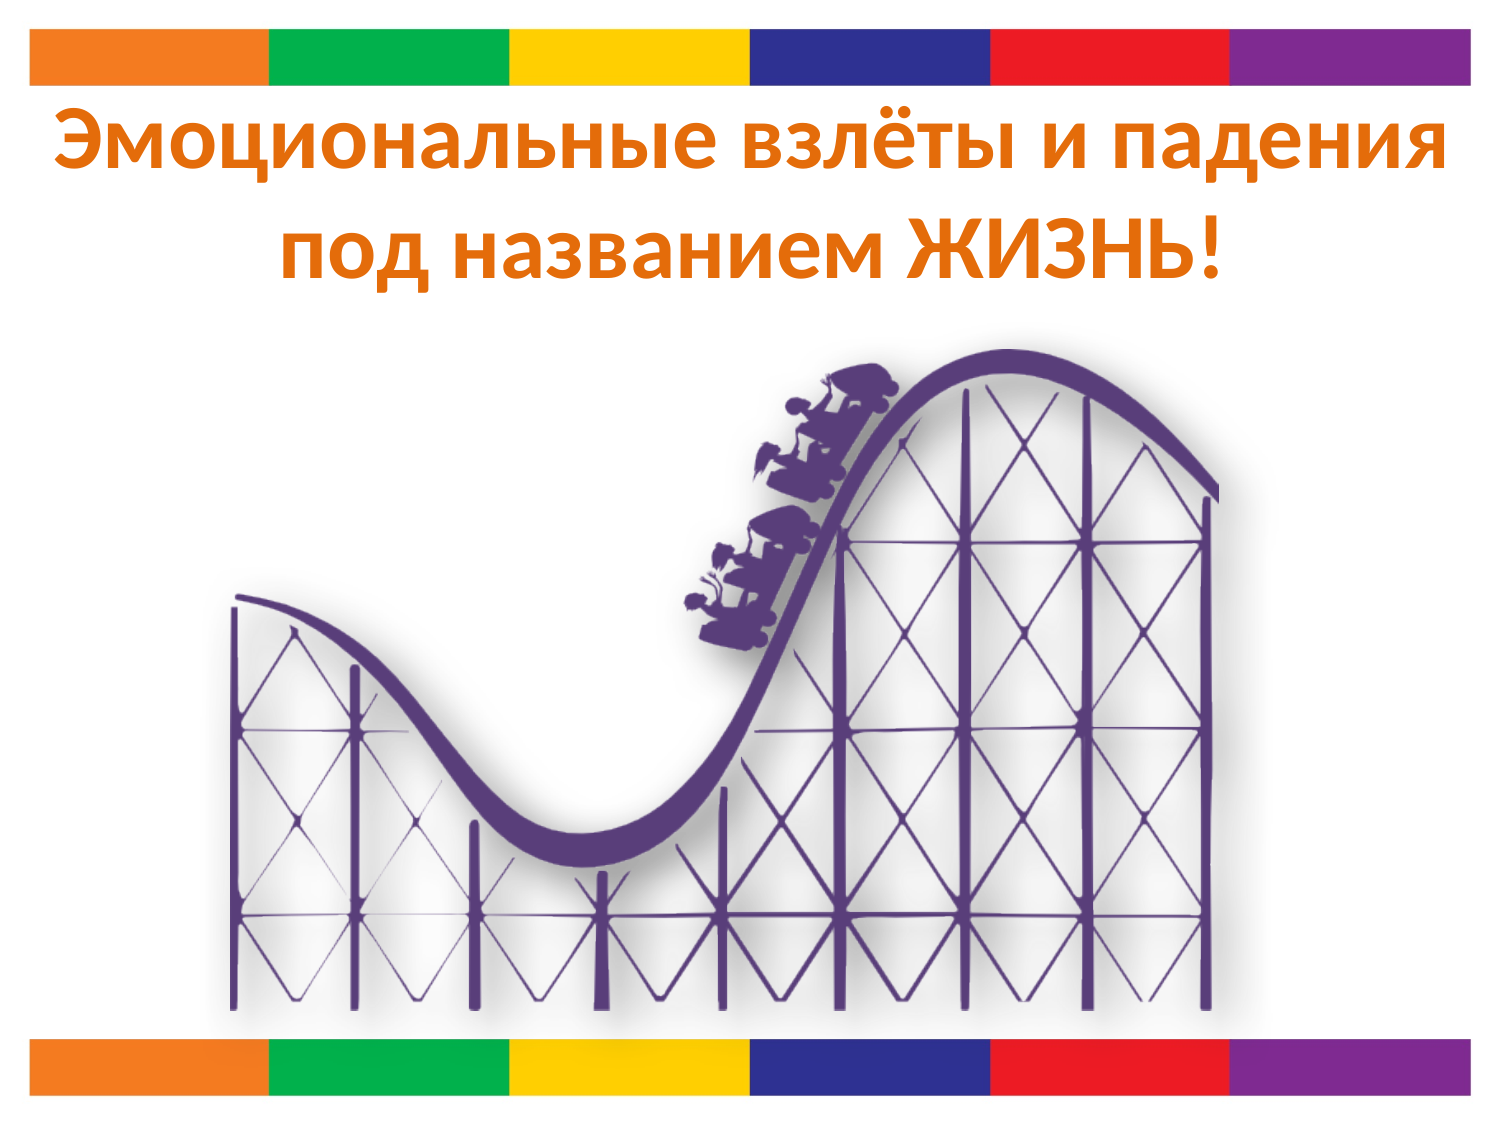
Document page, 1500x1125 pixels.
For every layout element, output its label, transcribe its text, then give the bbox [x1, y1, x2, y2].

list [229, 349, 1219, 1011]
picture [0, 1039, 1500, 1125]
title Эмоциональные взлёты и падения под названием ЖИЗНЬ! [29, 113, 1477, 261]
picture [0, 0, 1500, 86]
